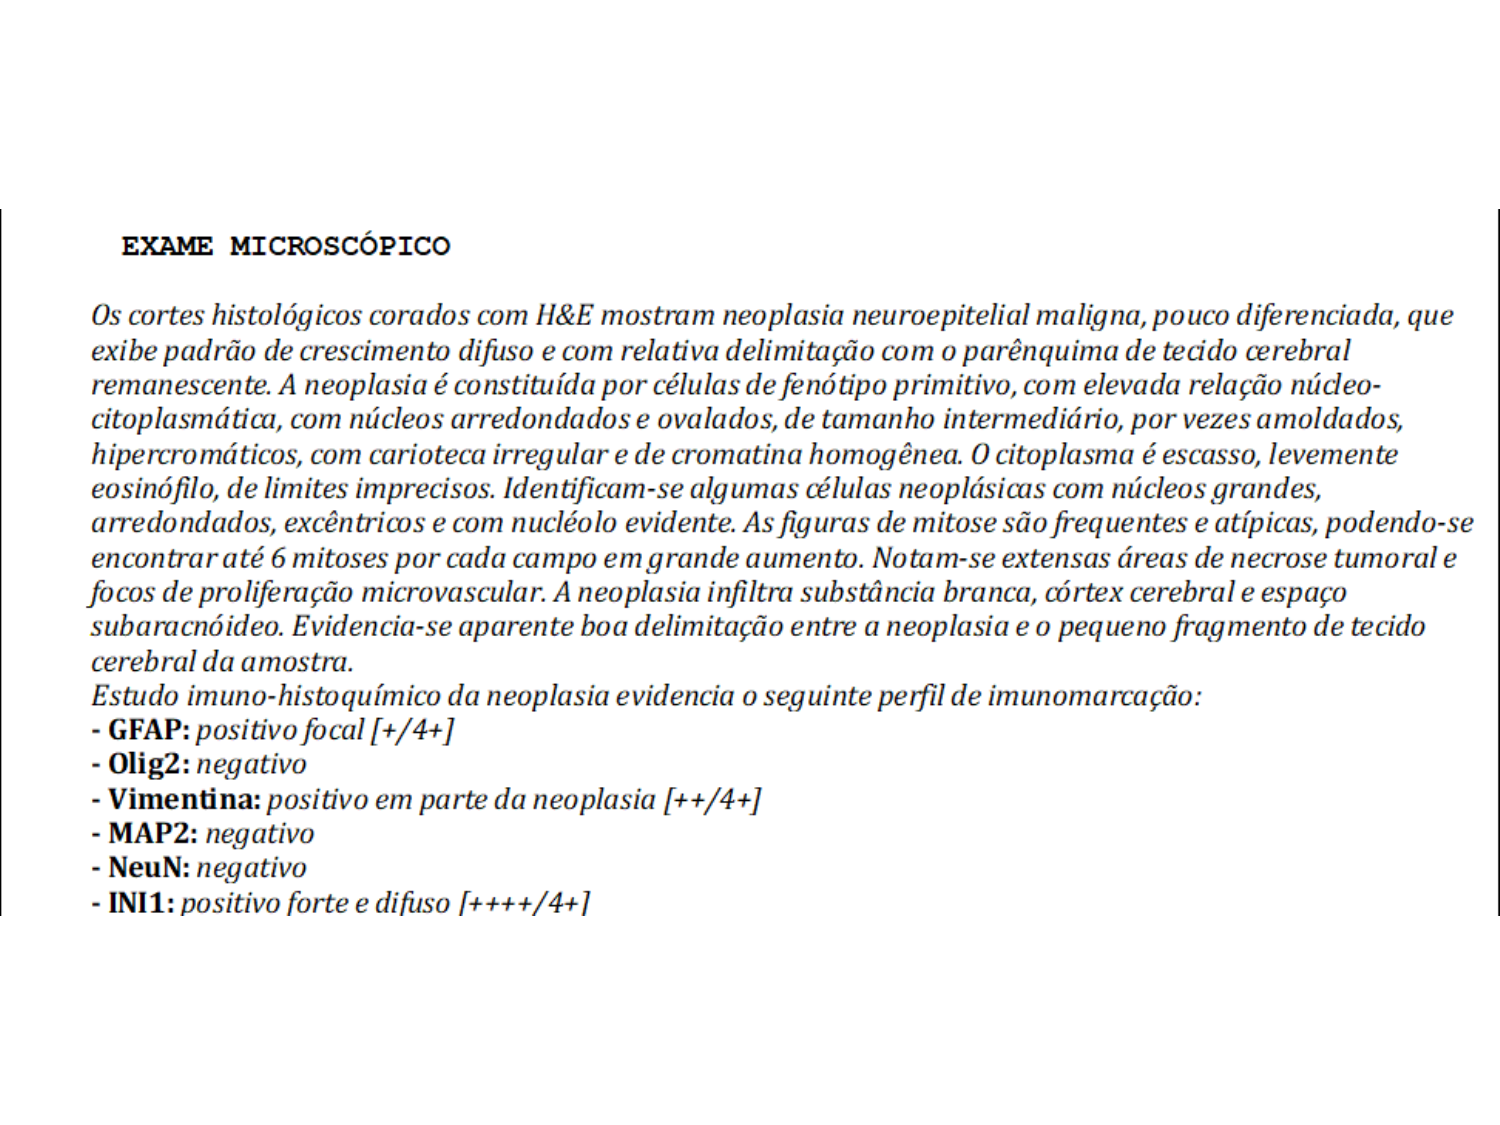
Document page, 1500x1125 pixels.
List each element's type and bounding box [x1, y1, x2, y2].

picture [0, 209, 1500, 916]
